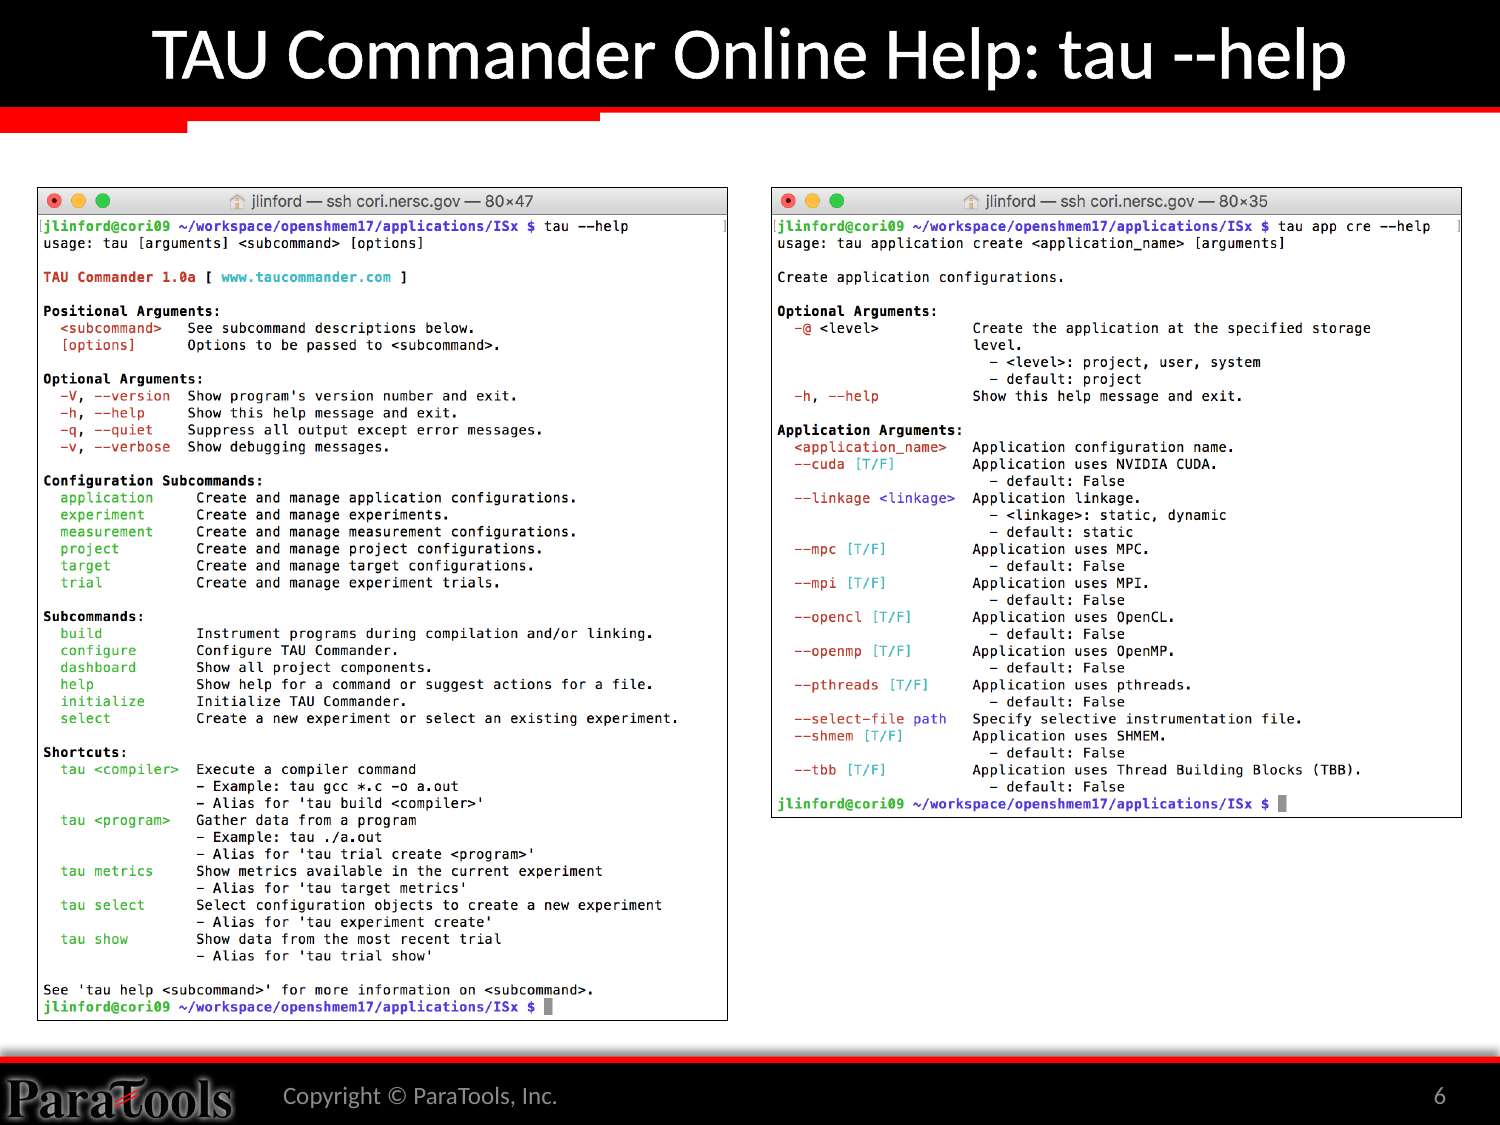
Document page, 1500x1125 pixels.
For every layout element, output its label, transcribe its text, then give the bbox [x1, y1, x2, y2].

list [771, 187, 1462, 818]
title TAU Commander Online Help: tau --help [0, 0, 1500, 102]
slide_number 6 [1312, 1065, 1462, 1125]
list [37, 187, 728, 1021]
picture [0, 1072, 236, 1123]
footer Copyright © ParaTools, Inc. [268, 1065, 1280, 1125]
